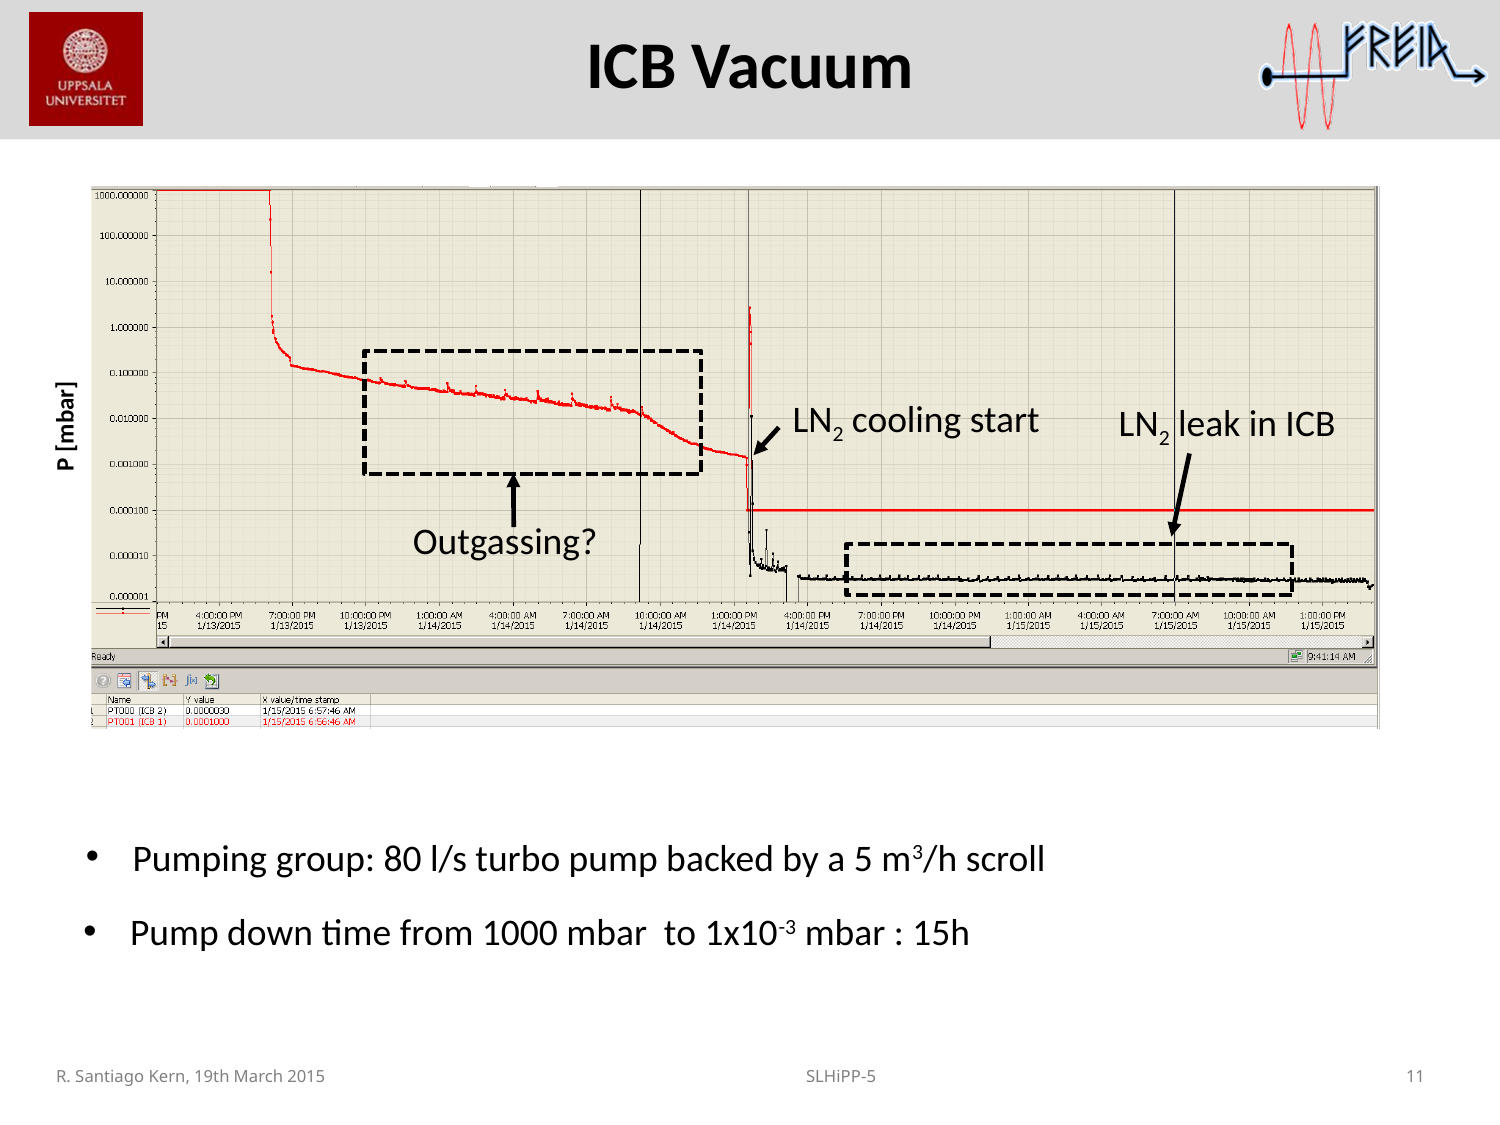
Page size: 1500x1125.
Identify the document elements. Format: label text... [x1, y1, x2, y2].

text_box Pumping group: 80 l/s turbo pump backed by a 5 m3/h scroll [70, 826, 1199, 886]
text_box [41, 186, 1380, 730]
title ICB Vacuum [75, 9, 1425, 114]
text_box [753, 386, 1134, 456]
text_box Pump down time from 1000 mbar to 1x10-3 mbar : 15h [68, 900, 1197, 961]
picture [1255, 19, 1495, 135]
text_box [1103, 391, 1384, 537]
picture [29, 12, 143, 126]
